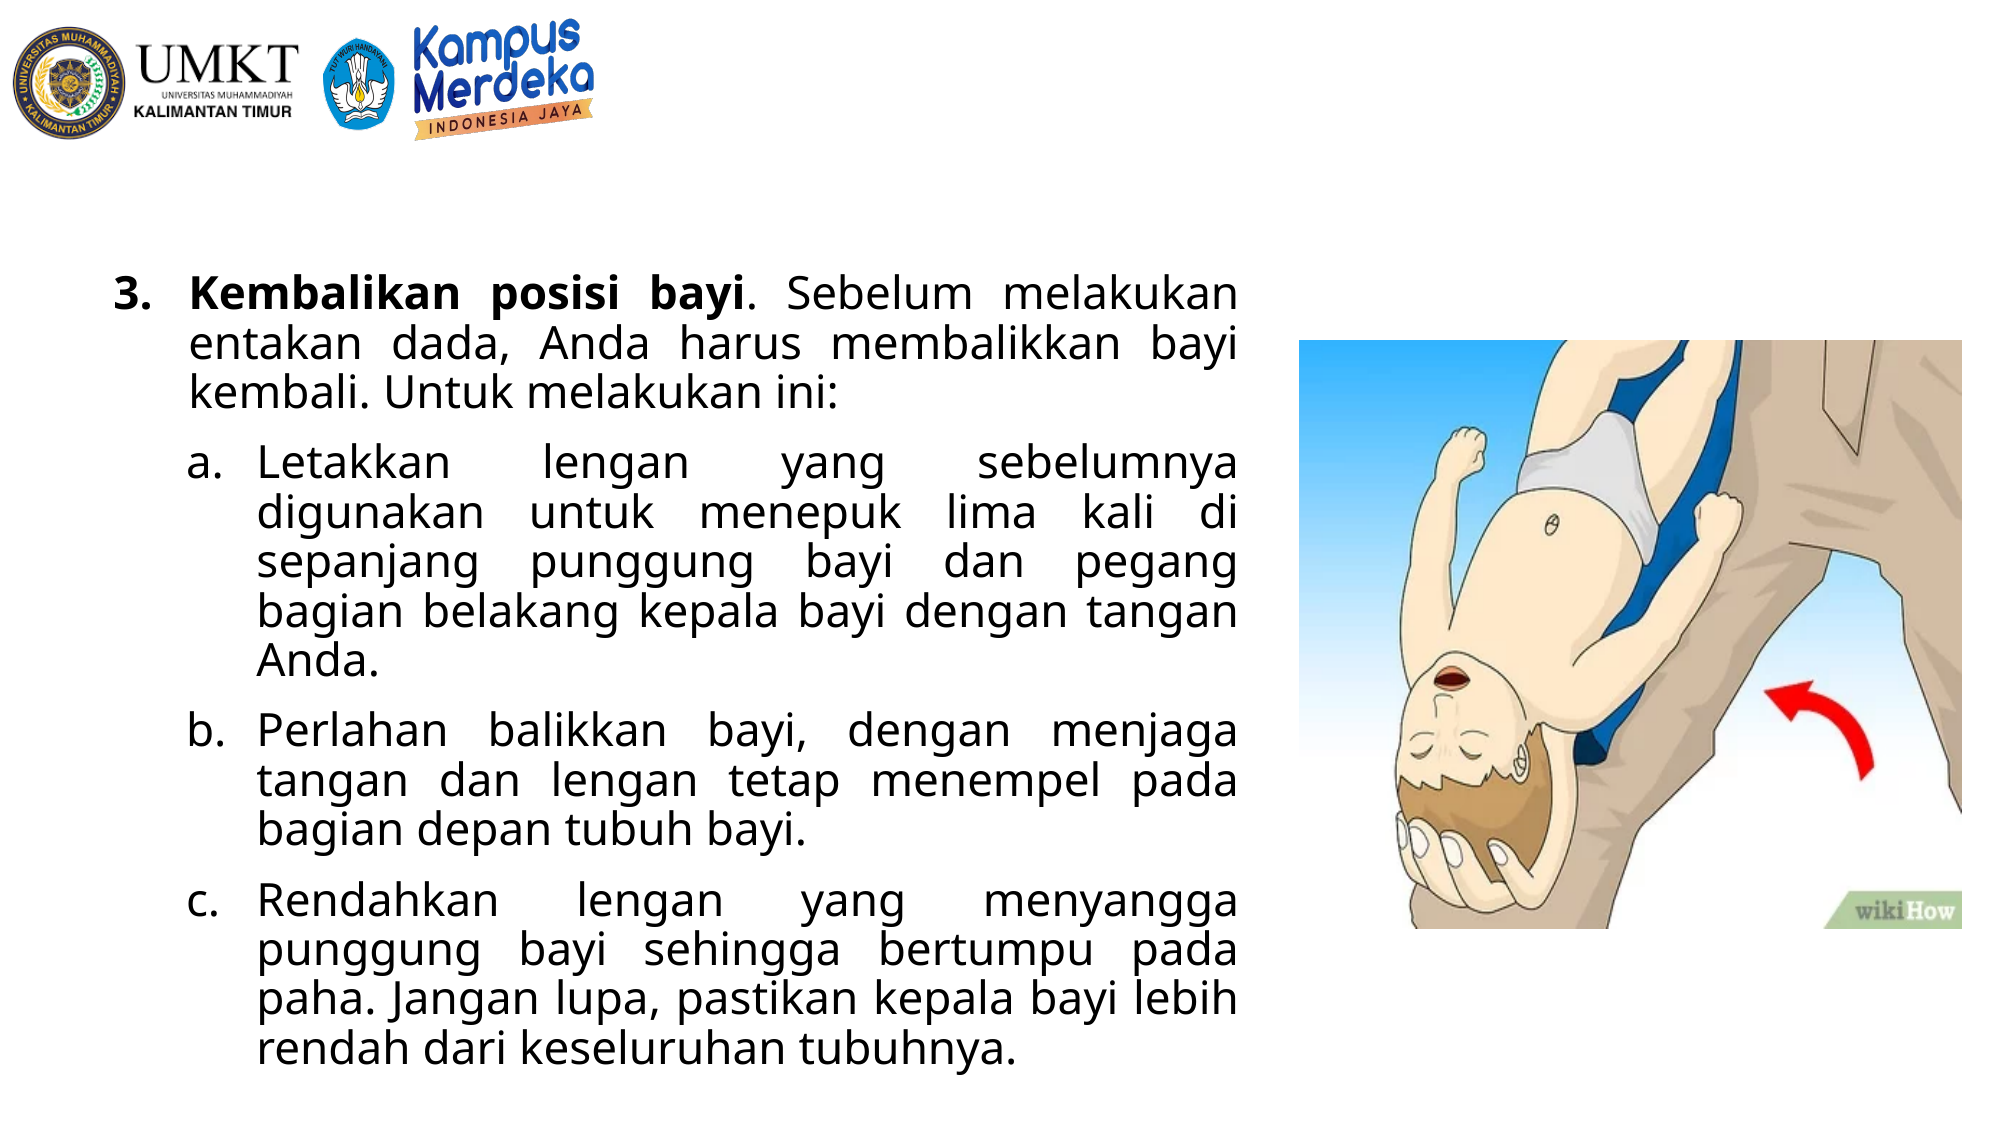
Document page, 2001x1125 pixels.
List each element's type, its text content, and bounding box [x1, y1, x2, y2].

picture [1299, 340, 1962, 929]
picture [0, 0, 595, 181]
list Kembalikan posisi bayi. Sebelum melakukan entakan dada, Anda harus membalikkan bayi kembali. Untuk melakukan ini: Letakkan lengan yang sebelumnya digunakan untuk menepuk lima kali di sepanjang punggung bayi dan pegang bagian belakang kepala bayi dengan tangan Anda. Perlahan balikkan bayi, dengan menjaga tangan dan lengan tetap menempel pada bagian depan tubuh bayi. Rendahkan lengan yang menyangga punggung bayi sehingga bertumpu pada paha. Jangan lupa, pastikan kepala bayi lebih rendah dari keseluruhan tubuhnya. [98, 262, 1255, 1016]
